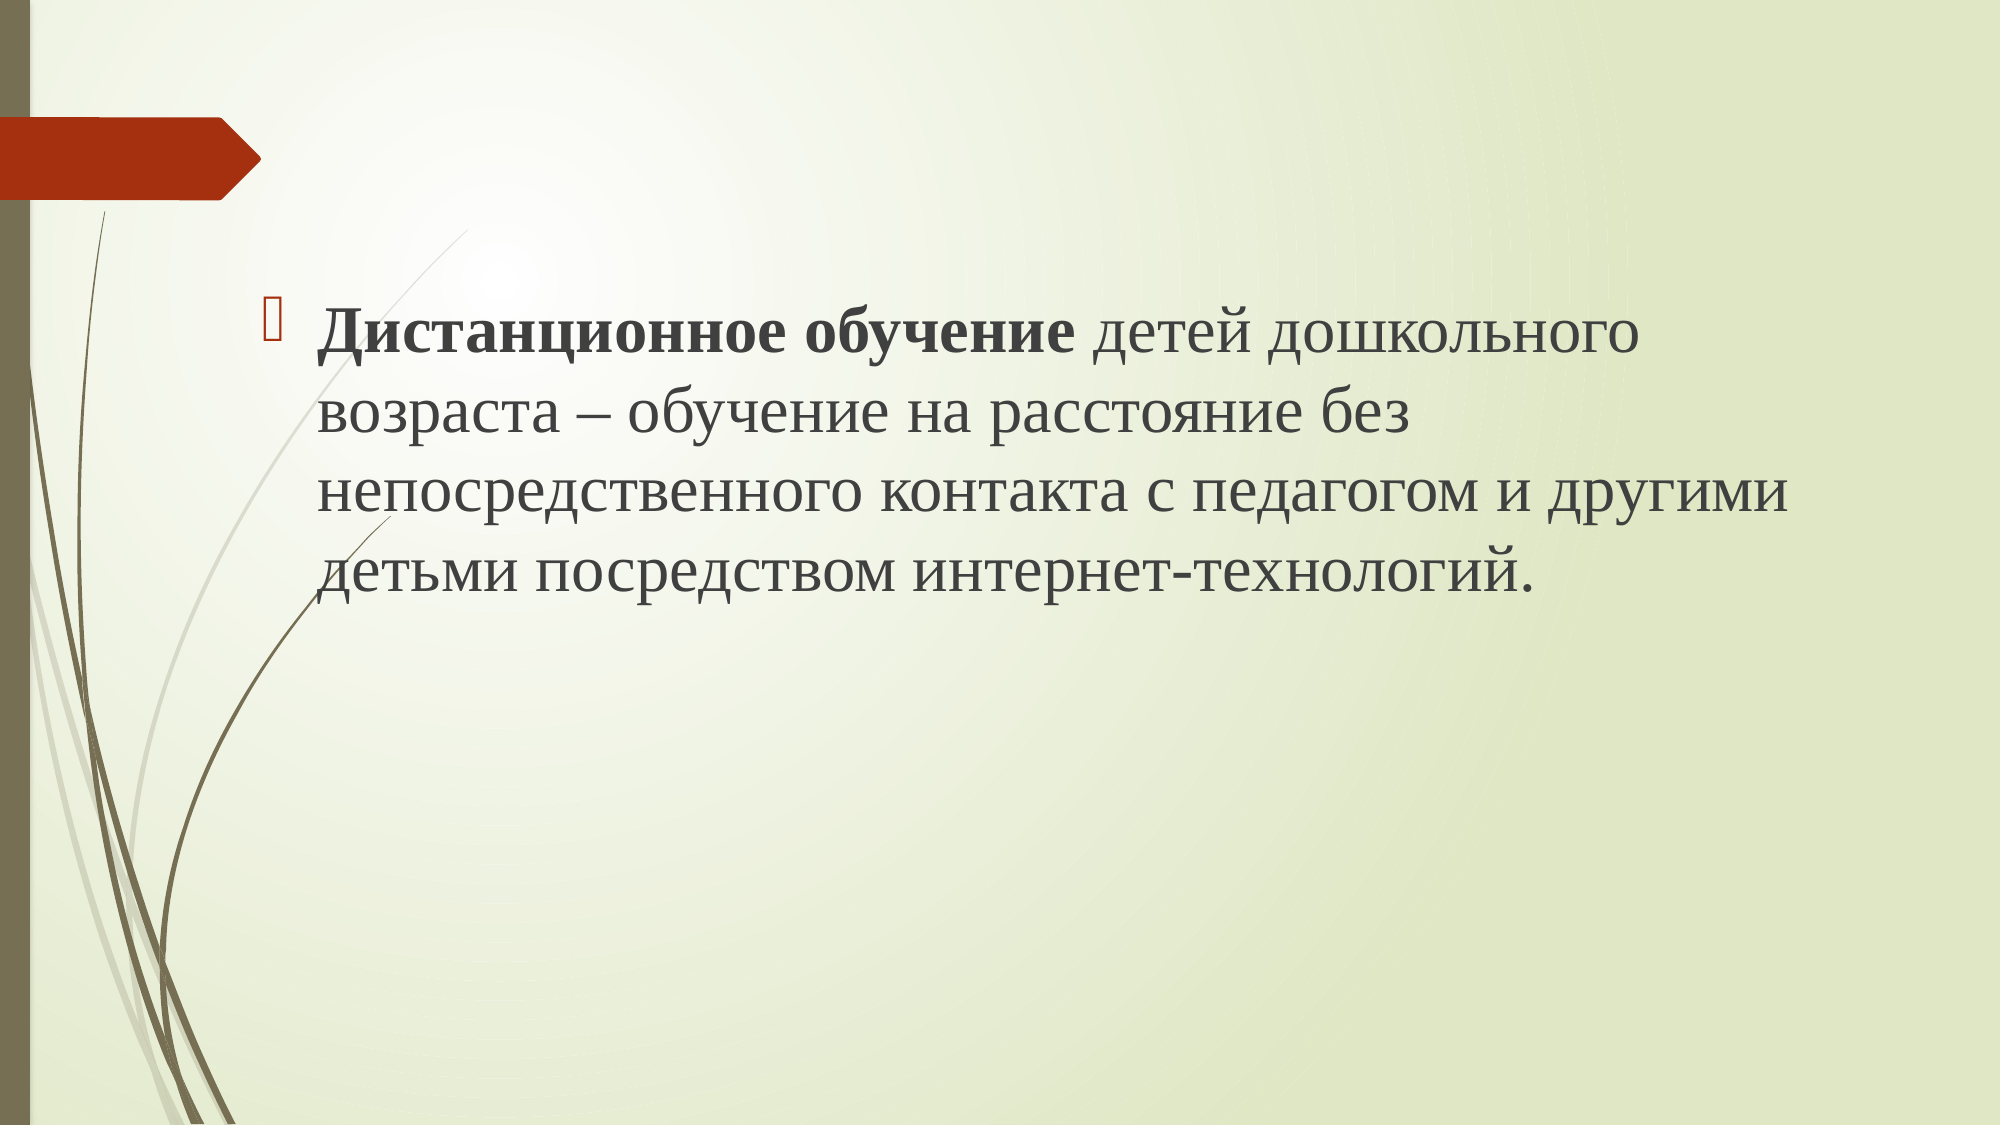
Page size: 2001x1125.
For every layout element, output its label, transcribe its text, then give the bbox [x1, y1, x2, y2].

list Дистанционное обучение детей дошкольного возраста – обучение на расстояние без непосредственного контакта с педагогом и другими детьми посредством интернет-технологий. [246, 277, 1864, 730]
